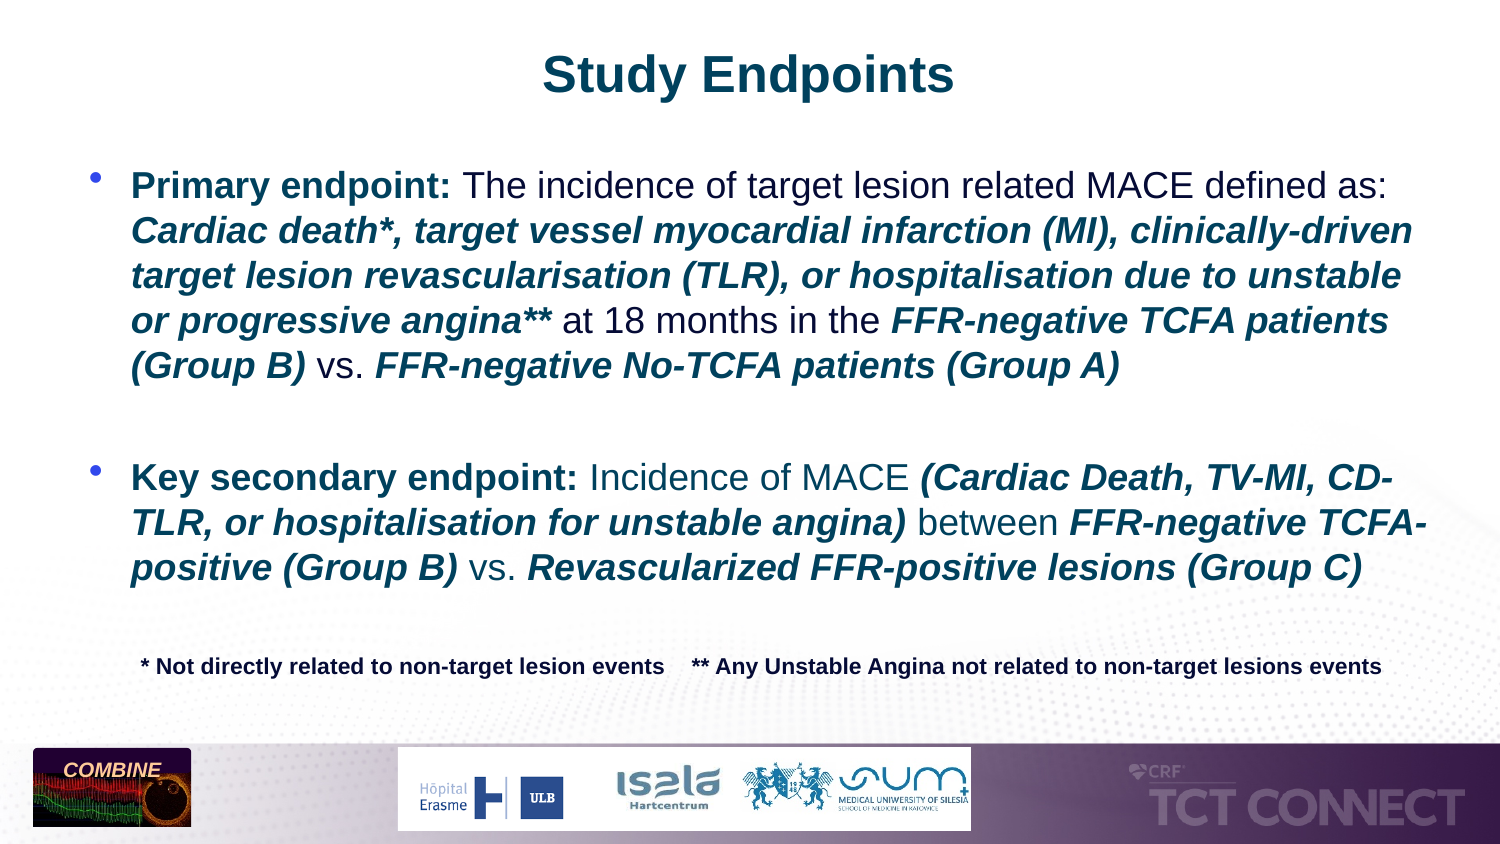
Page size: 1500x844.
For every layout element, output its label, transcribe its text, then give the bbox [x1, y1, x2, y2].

title Study Endpoints [111, 32, 1387, 126]
picture [0, 0, 1500, 844]
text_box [32, 747, 971, 831]
list Primary endpoint: The incidence of target lesion related MACE defined as: Cardiac death*, target vessel myocardial infarction (MI), clinically-driven target lesion revascularisation (TLR), or hospitalisation due to unstable or progressive angina** at 18 months in the FFR-negative TCFA patients (Group B) vs. FFR-negative No-TCFA patients (Group A) Key secondary endpoint: Incidence of MACE (Cardiac Death, TV-MI, CD-TLR, or hospitalisation for unstable angina) between FFR-negative TCFA-positive (Group B) vs. Revascularized FFR-positive lesions (Group C) * Not directly related to non-target lesion events ** Any Unstable Angina not related to non-target lesions events [73, 152, 1459, 708]
